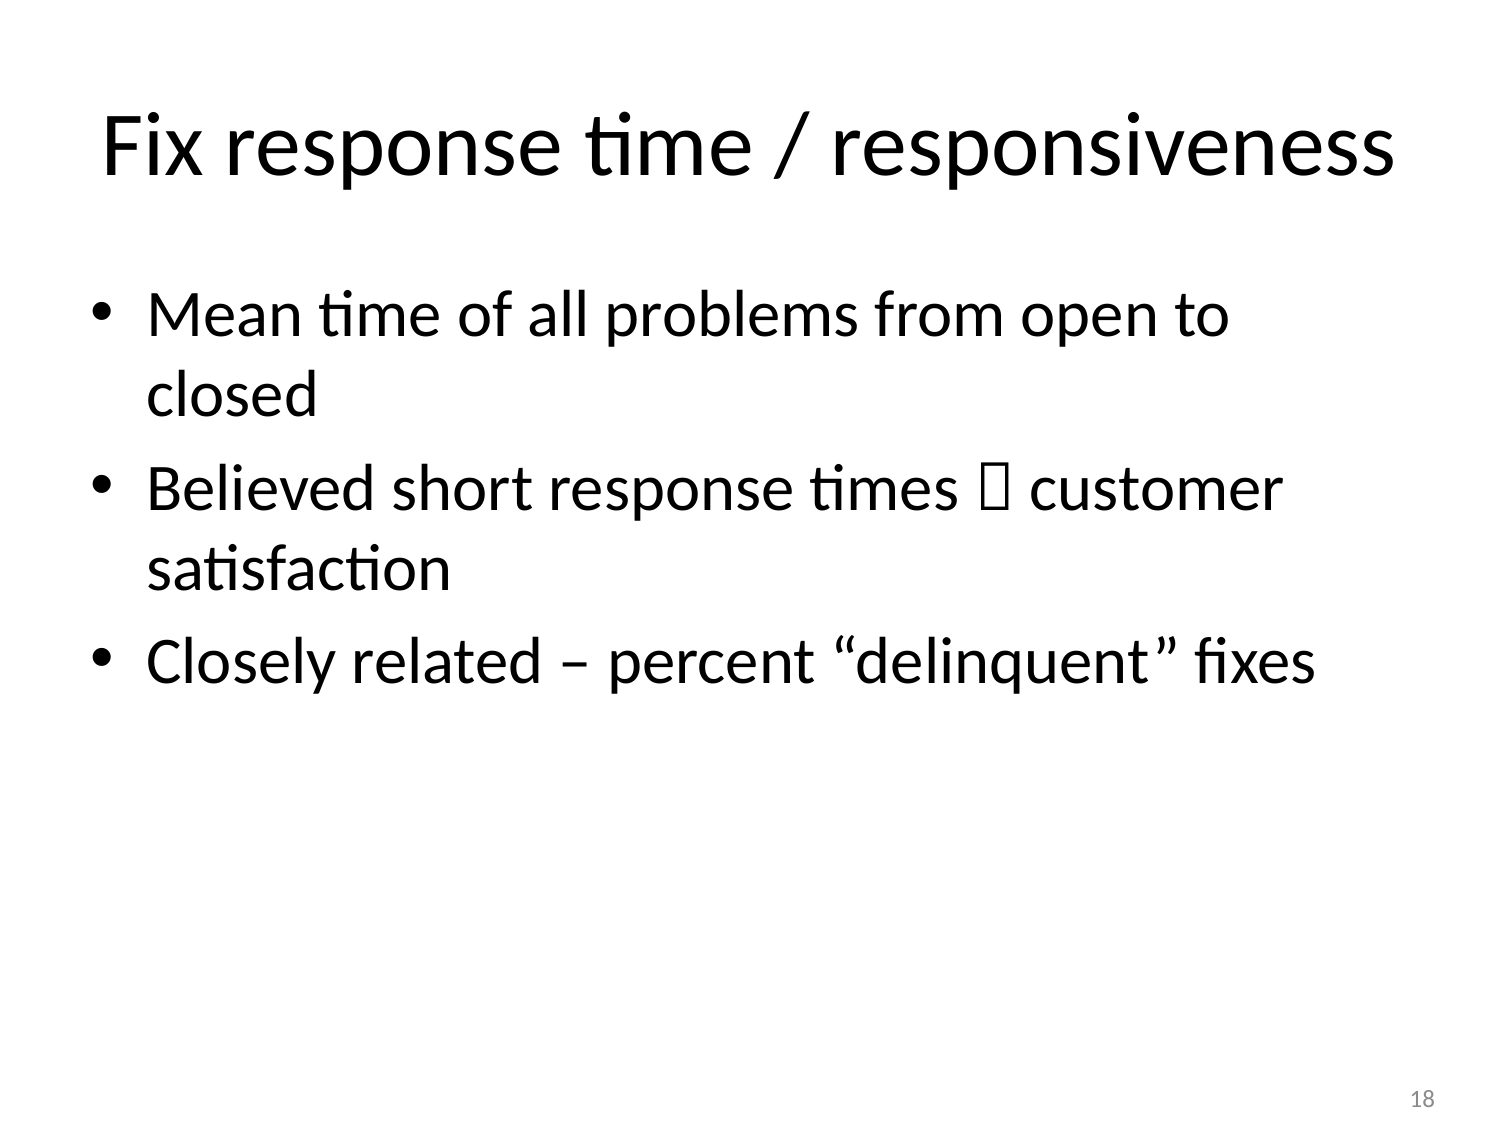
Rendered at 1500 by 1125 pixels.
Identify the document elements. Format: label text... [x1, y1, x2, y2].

title Fix response time / responsiveness [75, 45, 1425, 233]
list Mean time of all problems from open to closed Believed short response times  customer satisfaction Closely related – percent “delinquent” fixes [75, 262, 1425, 1005]
